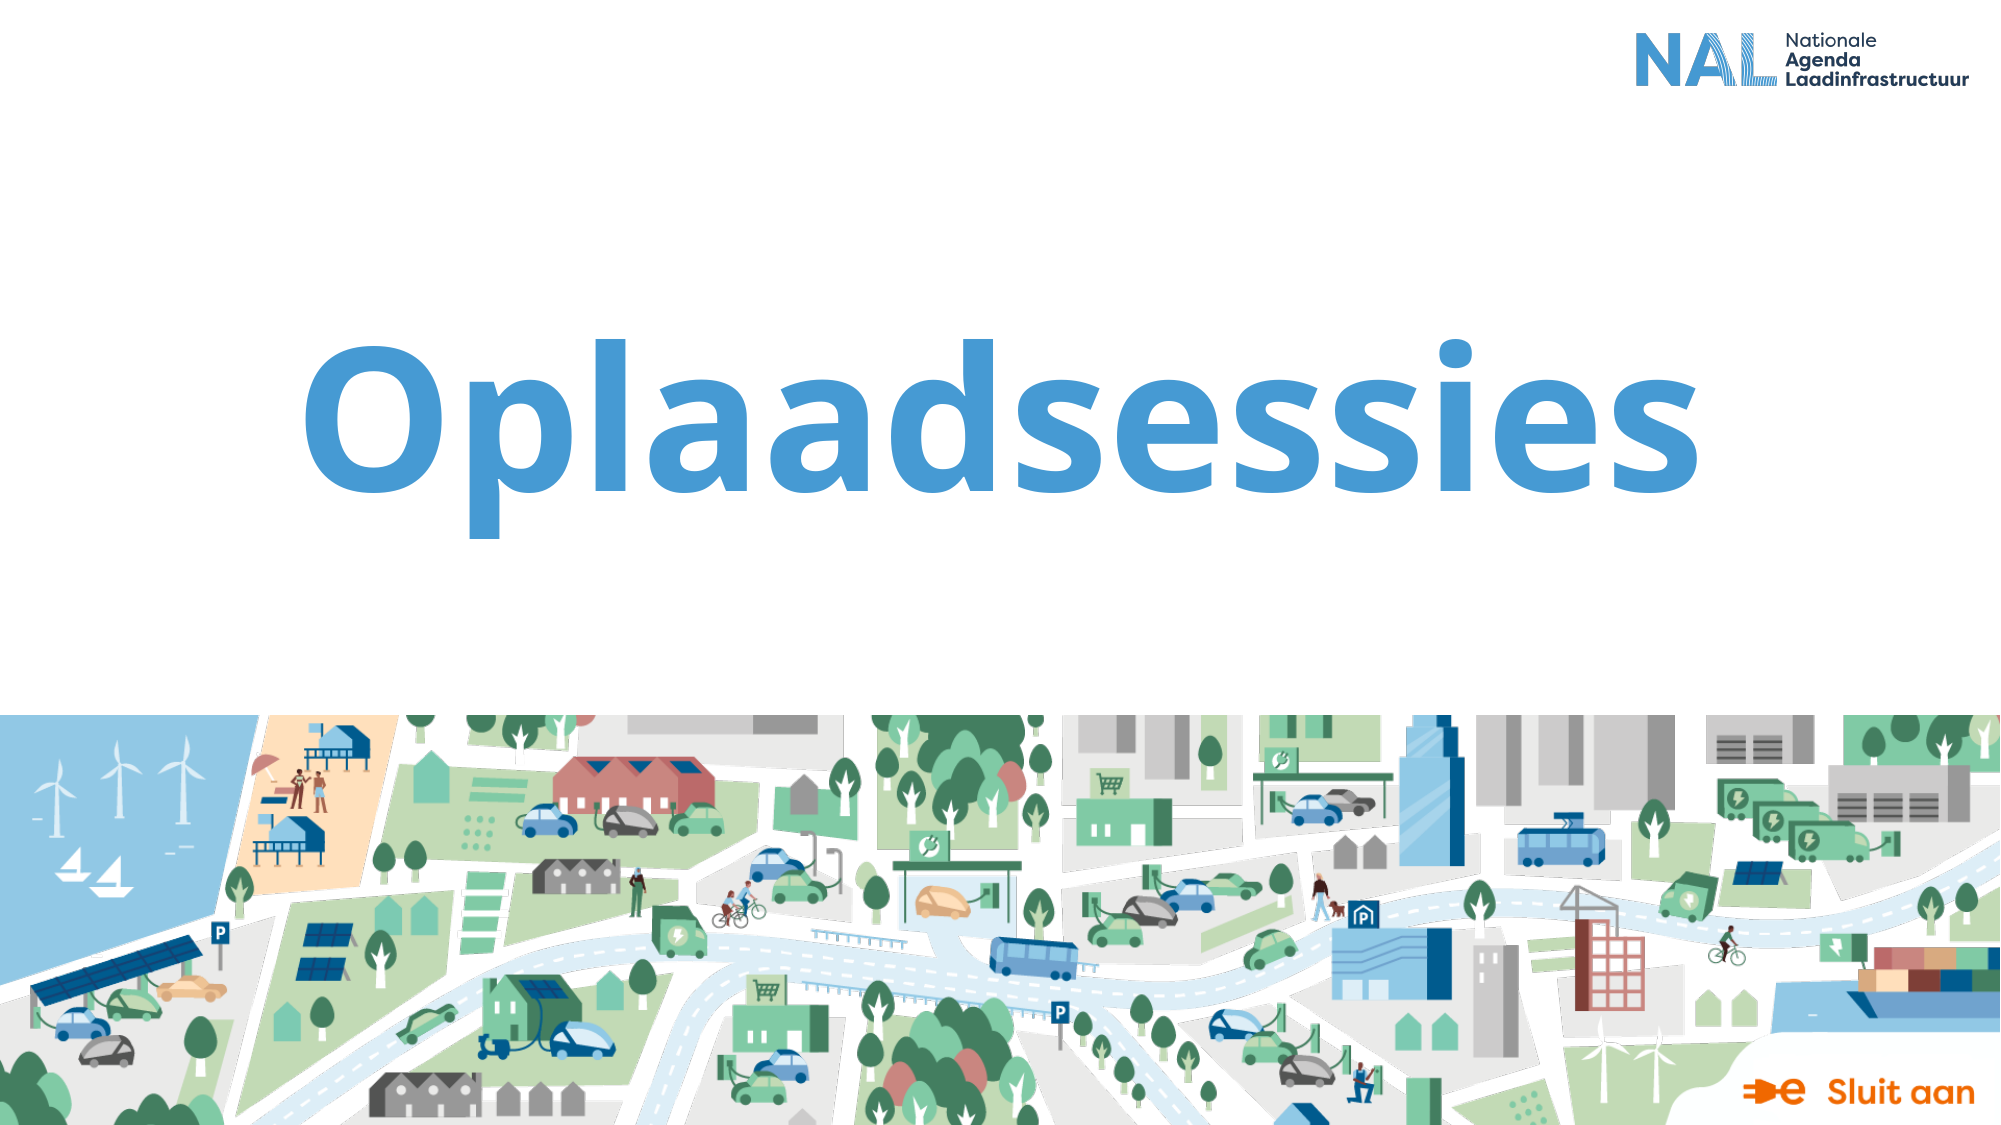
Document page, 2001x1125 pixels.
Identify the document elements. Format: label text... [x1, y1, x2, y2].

picture [1611, 0, 1991, 118]
text_box Oplaadsessies [193, 284, 1806, 539]
picture [0, 715, 2000, 1125]
